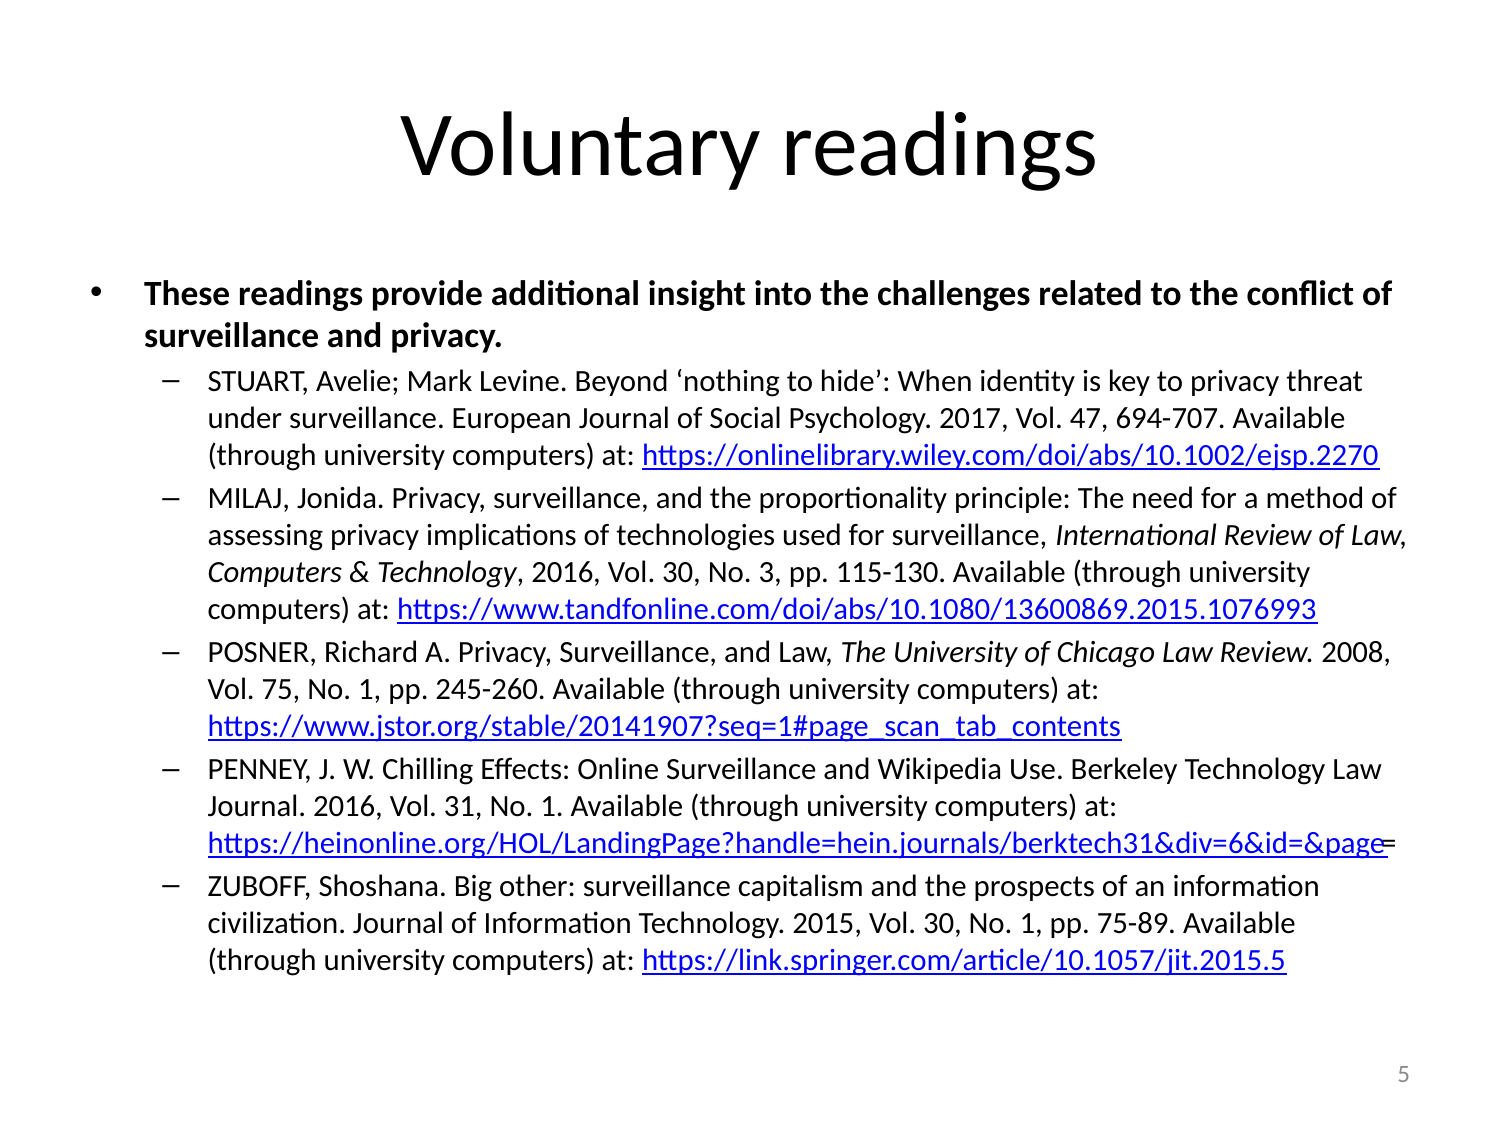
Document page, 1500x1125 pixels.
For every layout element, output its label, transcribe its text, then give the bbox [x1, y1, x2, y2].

title Voluntary readings [75, 45, 1425, 233]
slide_number 5 [1074, 1042, 1425, 1103]
list These readings provide additional insight into the challenges related to the conflict of surveillance and privacy. STUART, Avelie; Mark Levine. Beyond ‘nothing to hide’: When identity is key to privacy threat under surveillance. European Journal of Social Psychology. 2017, Vol. 47, 694-707. Available (through university computers) at: https://onlinelibrary.wiley.com/doi/abs/10.1002/ejsp.2270 MILAJ, Jonida. Privacy, surveillance, and the proportionality principle: The need for a method of assessing privacy implications of technologies used for surveillance, International Review of Law, Computers & Technology, 2016, Vol. 30, No. 3, pp. 115-130. Available (through university computers) at: https://www.tandfonline.com/doi/abs/10.1080/13600869.2015.1076993 POSNER, Richard A. Privacy, Surveillance, and Law, The University of Chicago Law Review. 2008, Vol. 75, No. 1, pp. 245-260. Available (through university computers) at: https://www.jstor.org/stable/20141907?seq=1#page_scan_tab_contents PENNEY, J. W. Chilling Effects: Online Surveillance and Wikipedia Use. Berkeley Technology Law Journal. 2016, Vol. 31, No. 1. Available (through university computers) at: https://heinonline.org/HOL/LandingPage?handle=hein.journals/berktech31&div=6&id=&page= ZUBOFF, Shoshana. Big other: surveillance capitalism and the prospects of an information civilization. Journal of Information Technology. 2015, Vol. 30, No. 1, pp. 75-89. Available (through university computers) at: https://link.springer.com/article/10.1057/jit.2015.5 [75, 262, 1425, 1005]
